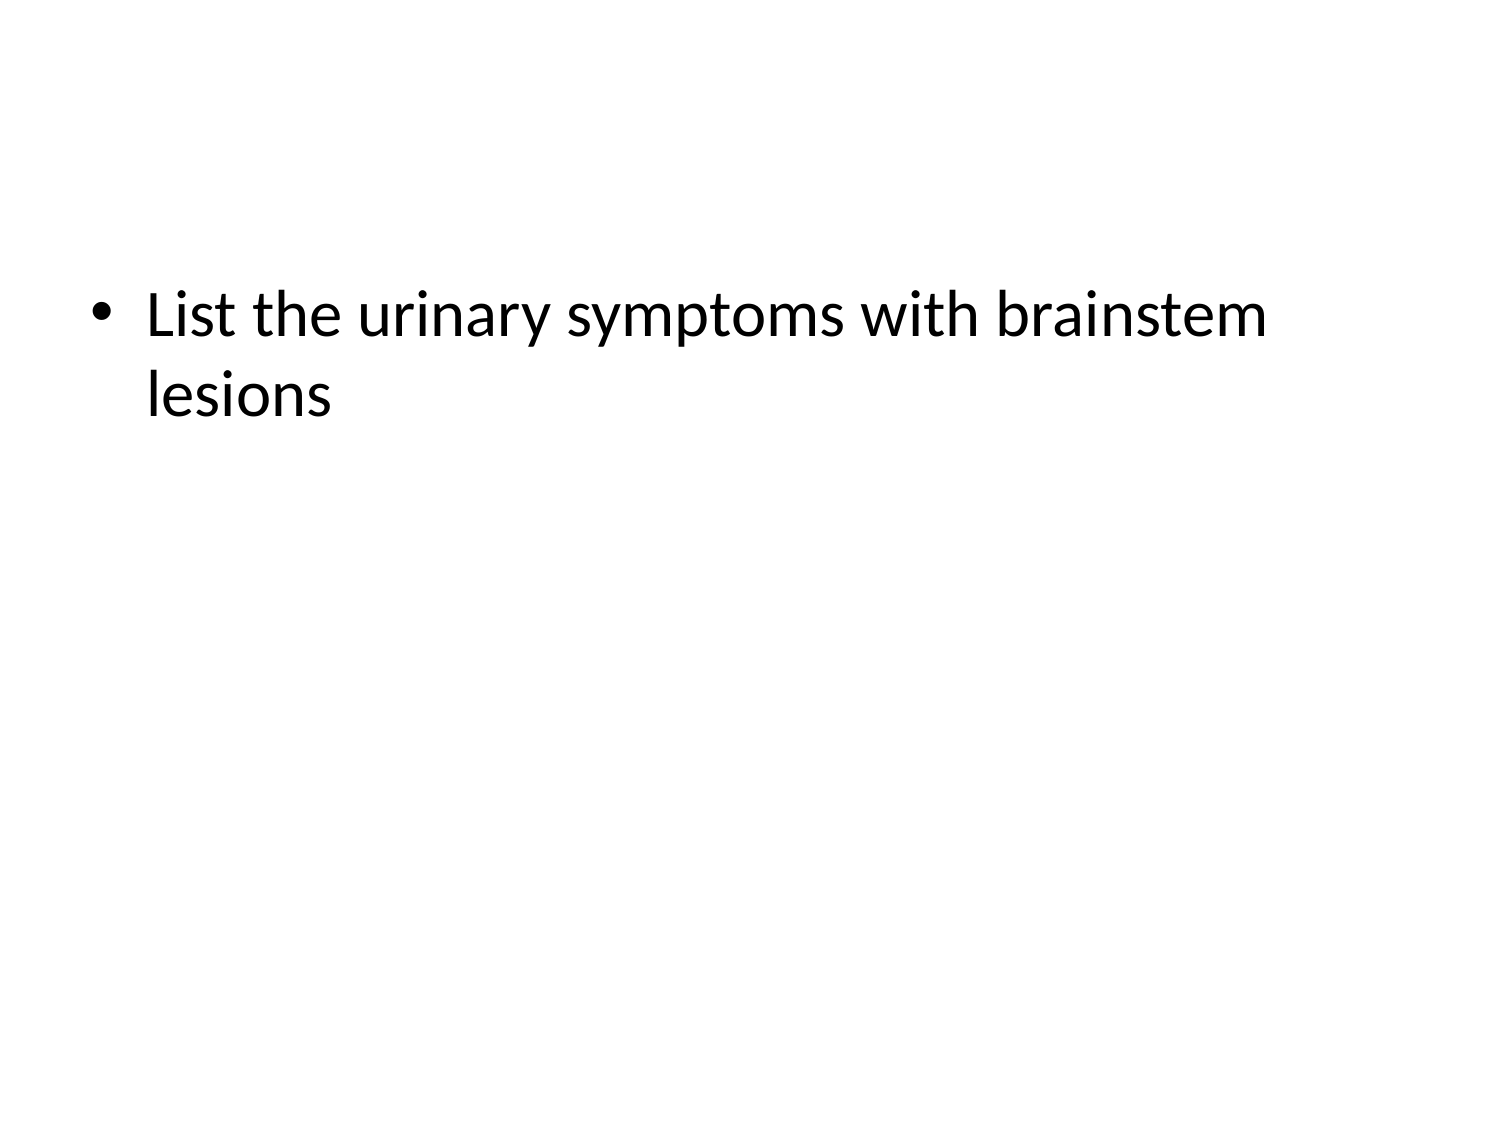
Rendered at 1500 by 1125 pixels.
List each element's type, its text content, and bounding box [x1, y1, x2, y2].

list List the urinary symptoms with brainstem lesions [75, 262, 1425, 1005]
